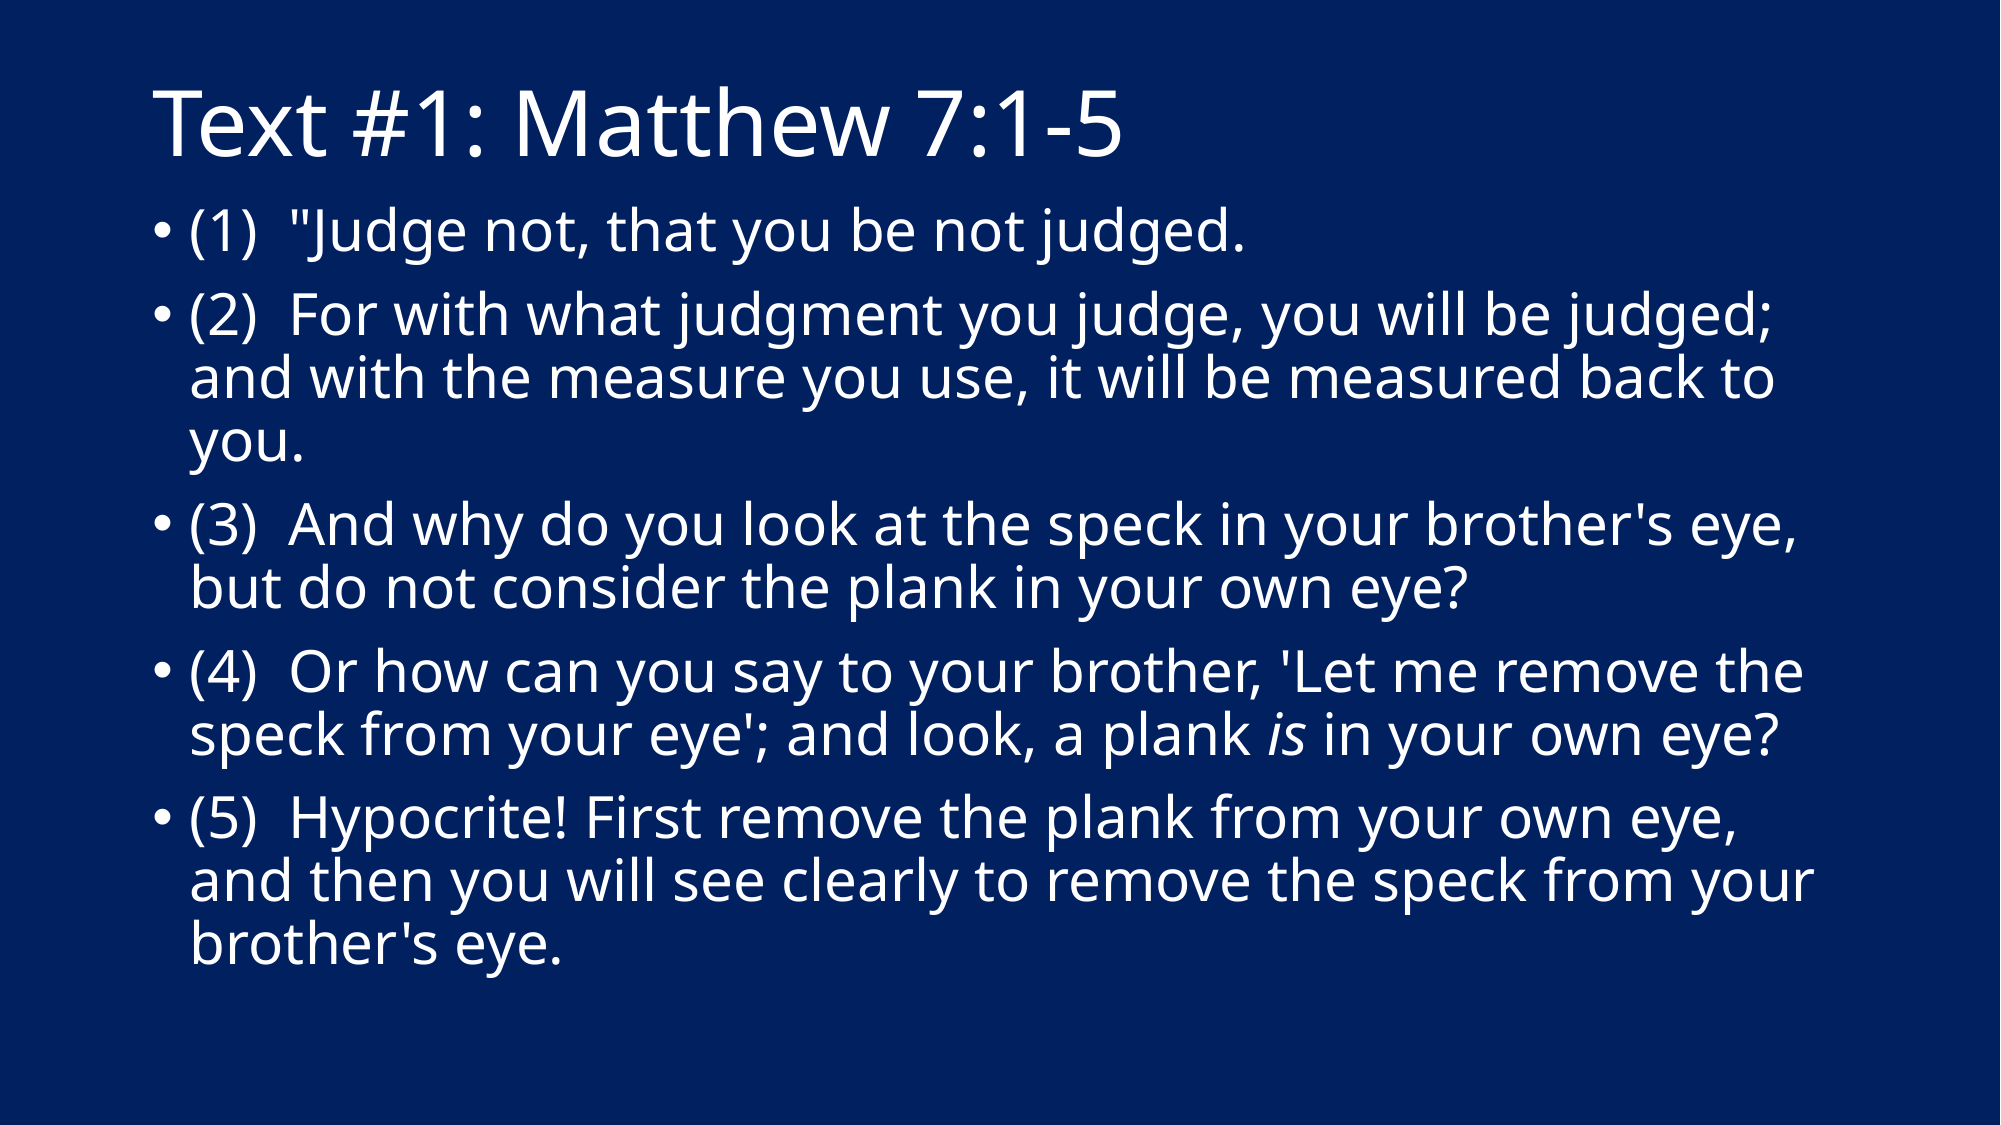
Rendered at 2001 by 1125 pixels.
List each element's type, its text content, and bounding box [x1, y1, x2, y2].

title Text #1: Matthew 7:1-5 [137, 59, 1863, 193]
list (1) "Judge not, that you be not judged. (2) For with what judgment you judge, you will be judged; and with the measure you use, it will be measured back to you. (3) And why do you look at the speck in your brother's eye, but do not consider the plank in your own eye? (4) Or how can you say to your brother, 'Let me remove the speck from your eye'; and look, a plank is in your own eye? (5) Hypocrite! First remove the plank from your own eye, and then you will see clearly to remove the speck from your brother's eye. [137, 193, 1863, 1066]
